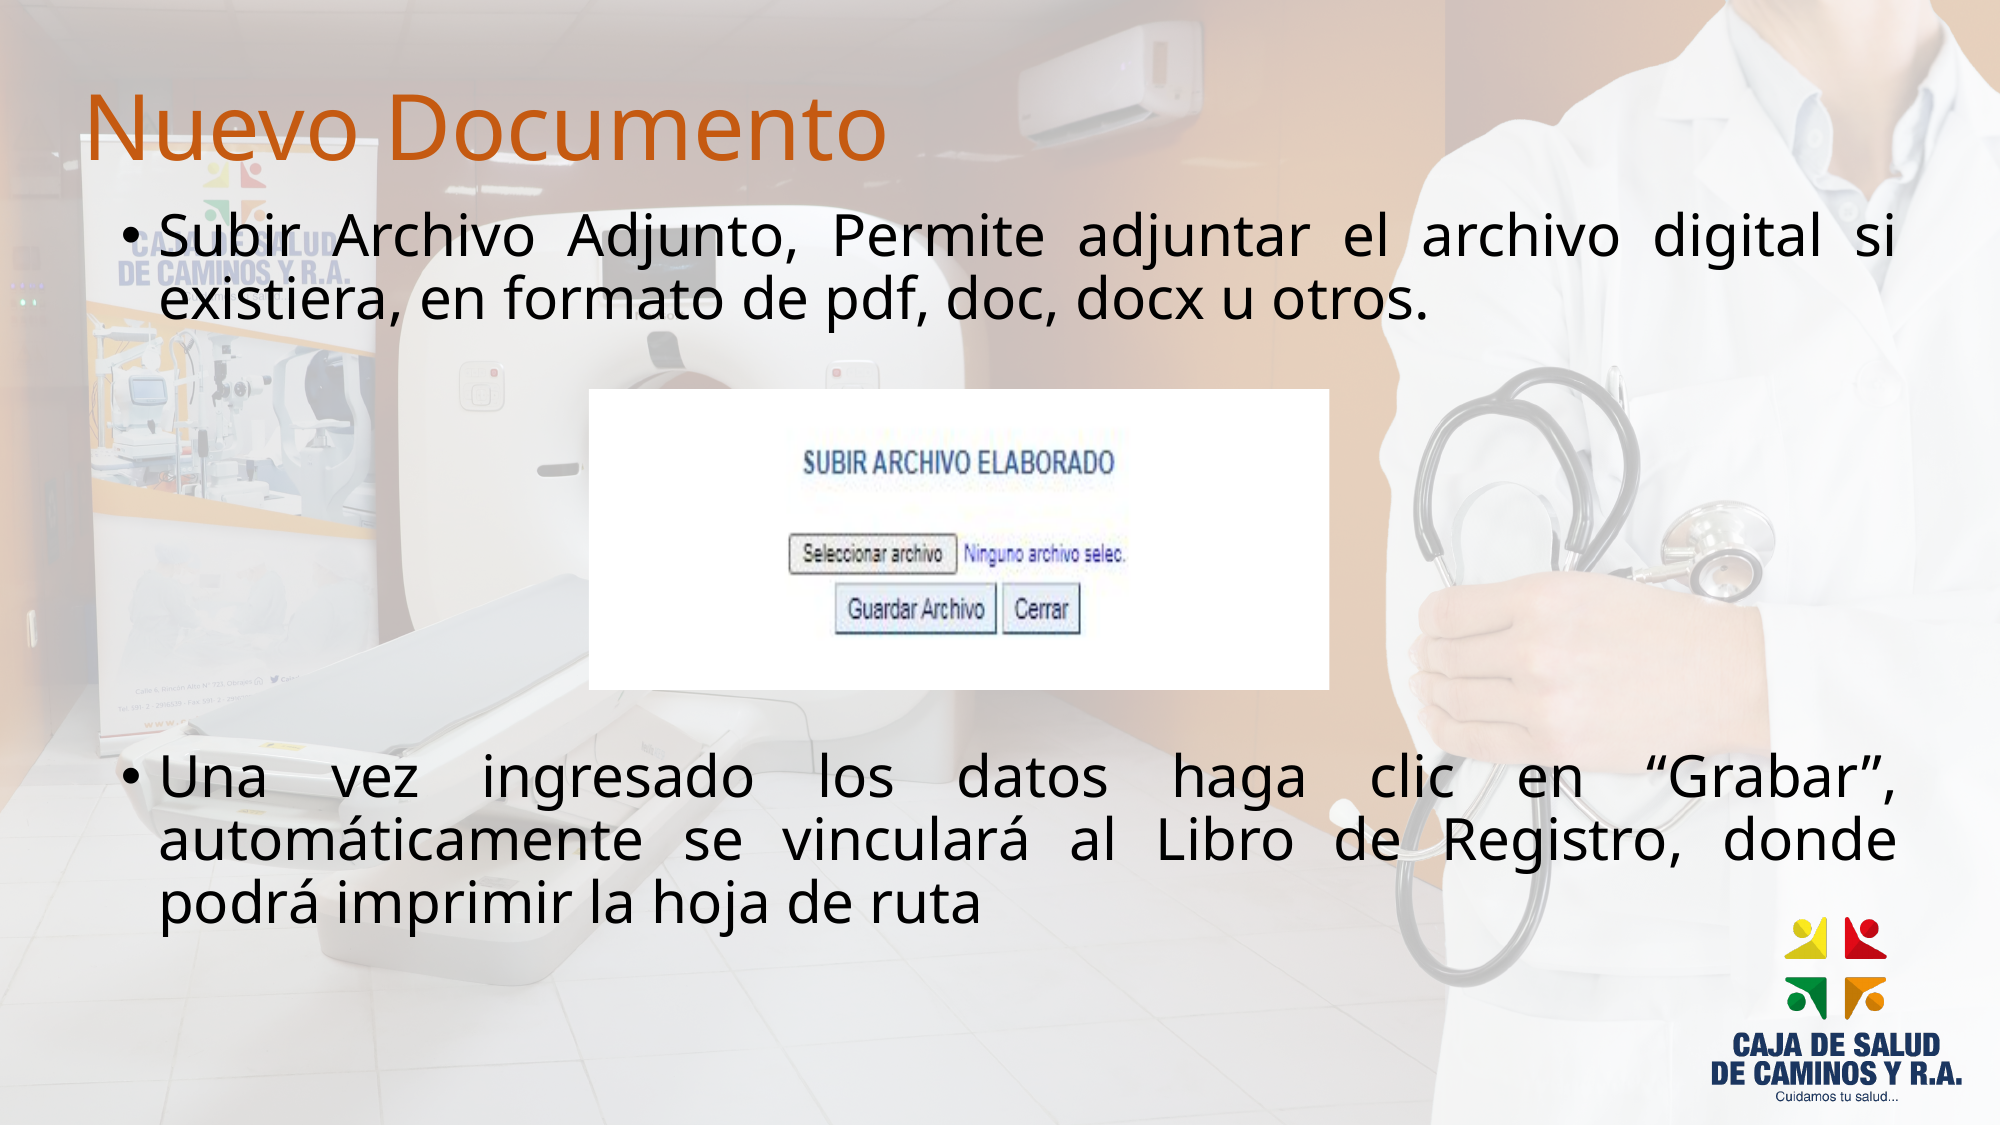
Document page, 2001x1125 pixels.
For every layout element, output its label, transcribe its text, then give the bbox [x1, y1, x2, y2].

picture [1710, 917, 1963, 1104]
text_box Subir Archivo Adjunto, Permite adjuntar el archivo digital si existiera, en formato de pdf, doc, docx u otros. [105, 198, 1913, 355]
picture [588, 389, 1330, 690]
text_box Una vez ingresado los datos haga clic en “Grabar”, automáticamente se vinculará al Libro de Registro, donde podrá imprimir la hoja de ruta [105, 740, 1913, 939]
title Nuevo Documento [67, 41, 1836, 221]
